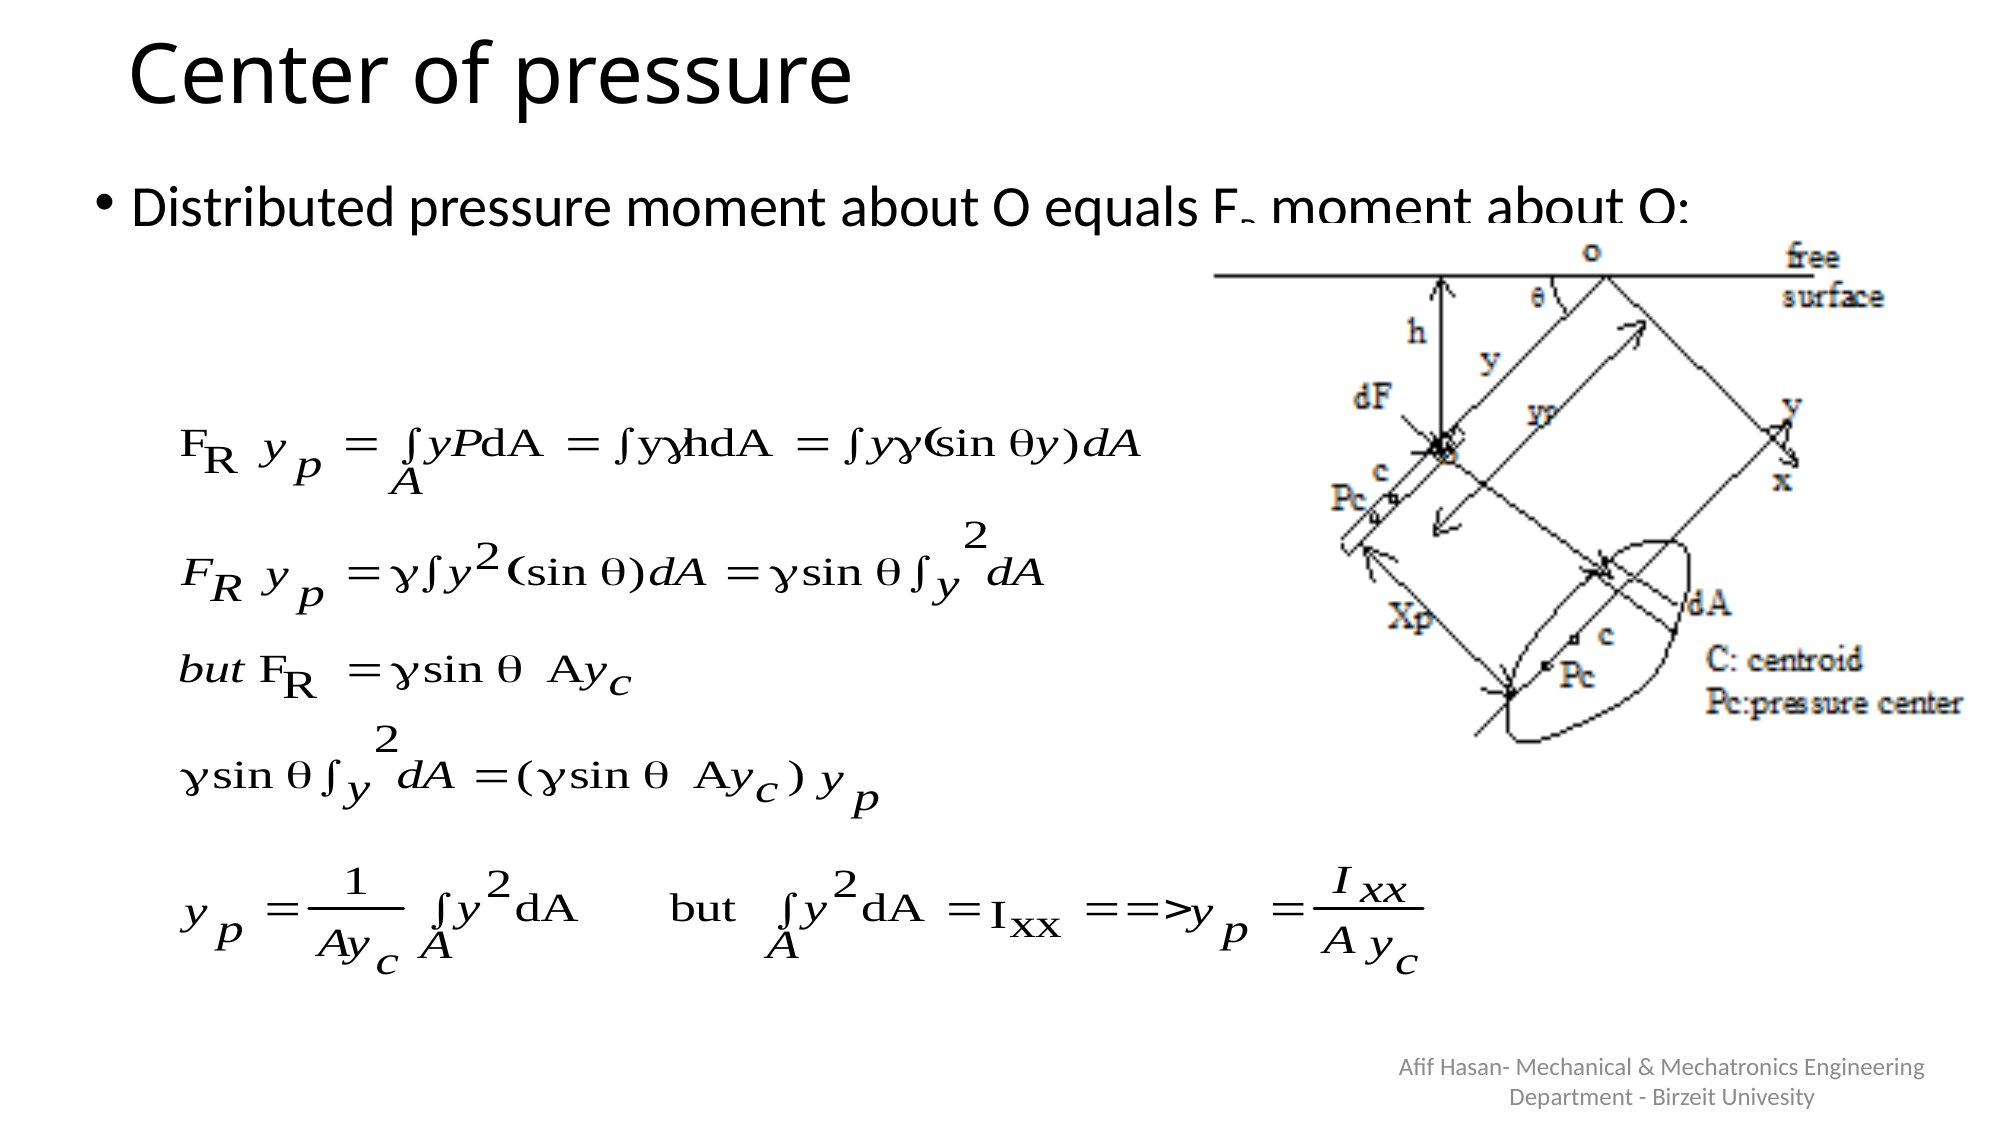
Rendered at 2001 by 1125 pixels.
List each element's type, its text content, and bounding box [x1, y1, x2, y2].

title Center of pressure [112, 0, 1838, 154]
footer Afif Hasan- Mechanical & Mechatronics Engineering Department - Birzeit Univesity [1325, 1050, 2000, 1111]
list Distributed pressure moment about O equals FR moment about O: [79, 162, 1805, 876]
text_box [168, 376, 1440, 989]
picture [1196, 223, 1990, 765]
